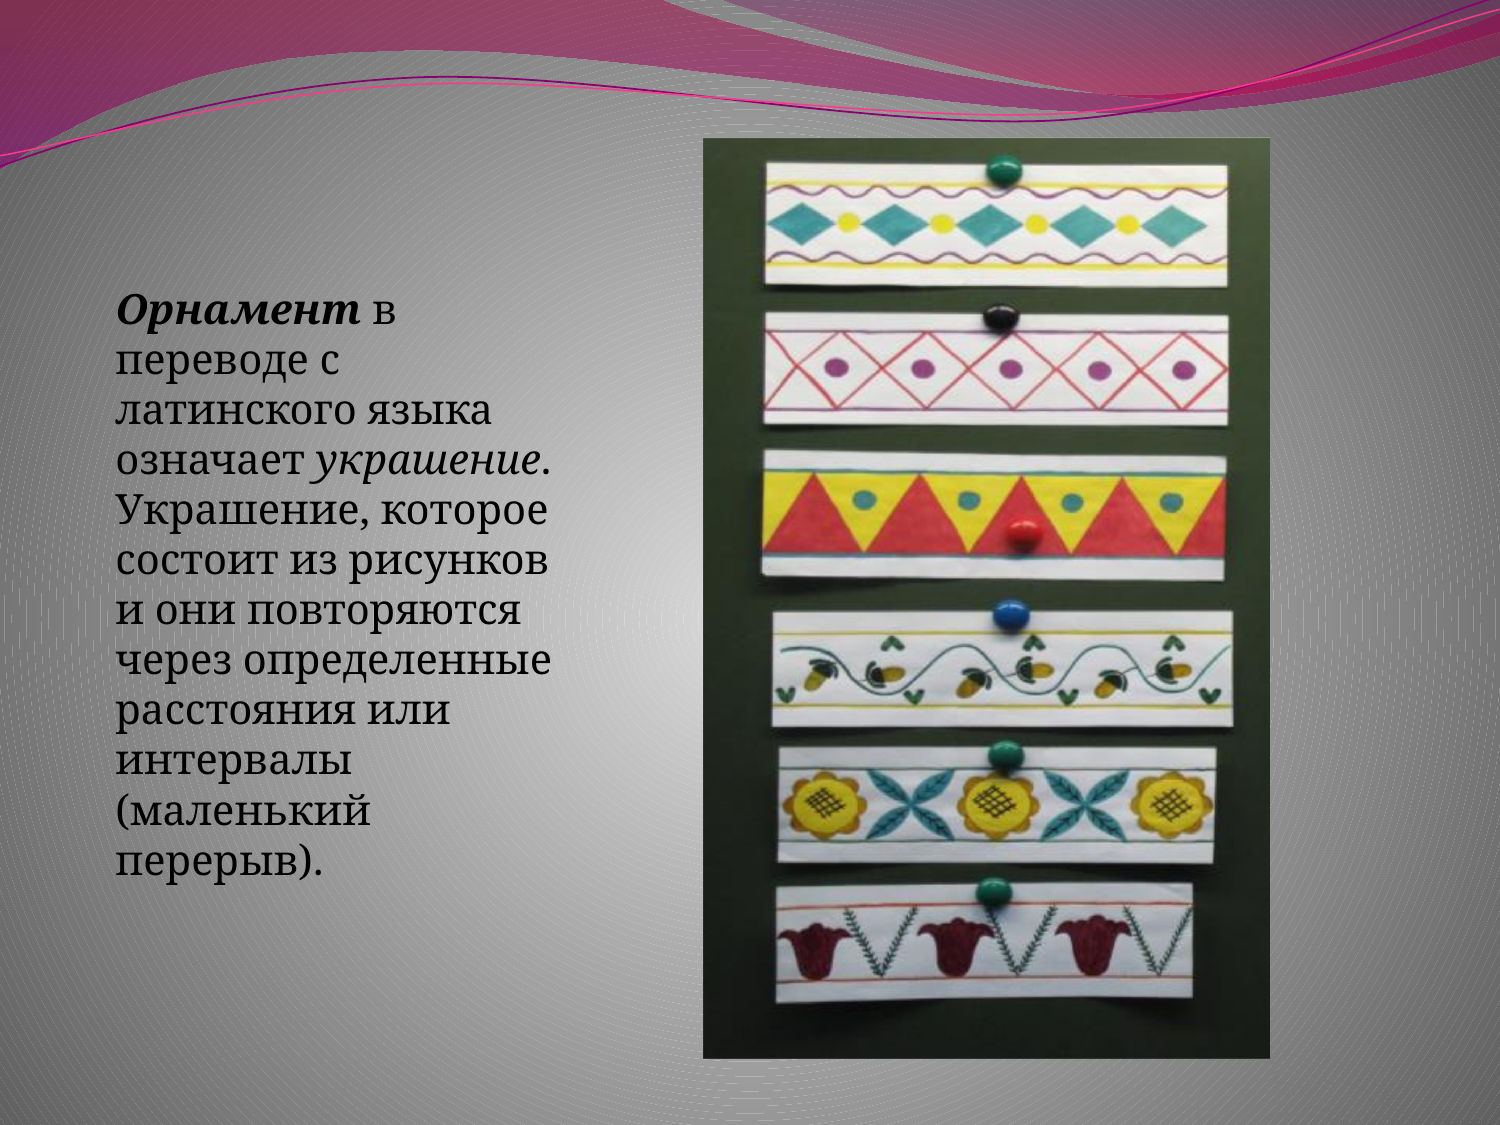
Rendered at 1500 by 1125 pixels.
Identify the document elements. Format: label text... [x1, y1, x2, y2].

list Орнамент в переводе с латинского языка означает украшение. Украшение, которое состоит из рисунков и они повторяются через определенные расстояния или интервалы (маленький перерыв). [112, 275, 563, 1025]
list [525, 314, 1448, 882]
picture [703, 892, 1270, 1058]
picture [703, 139, 1270, 314]
